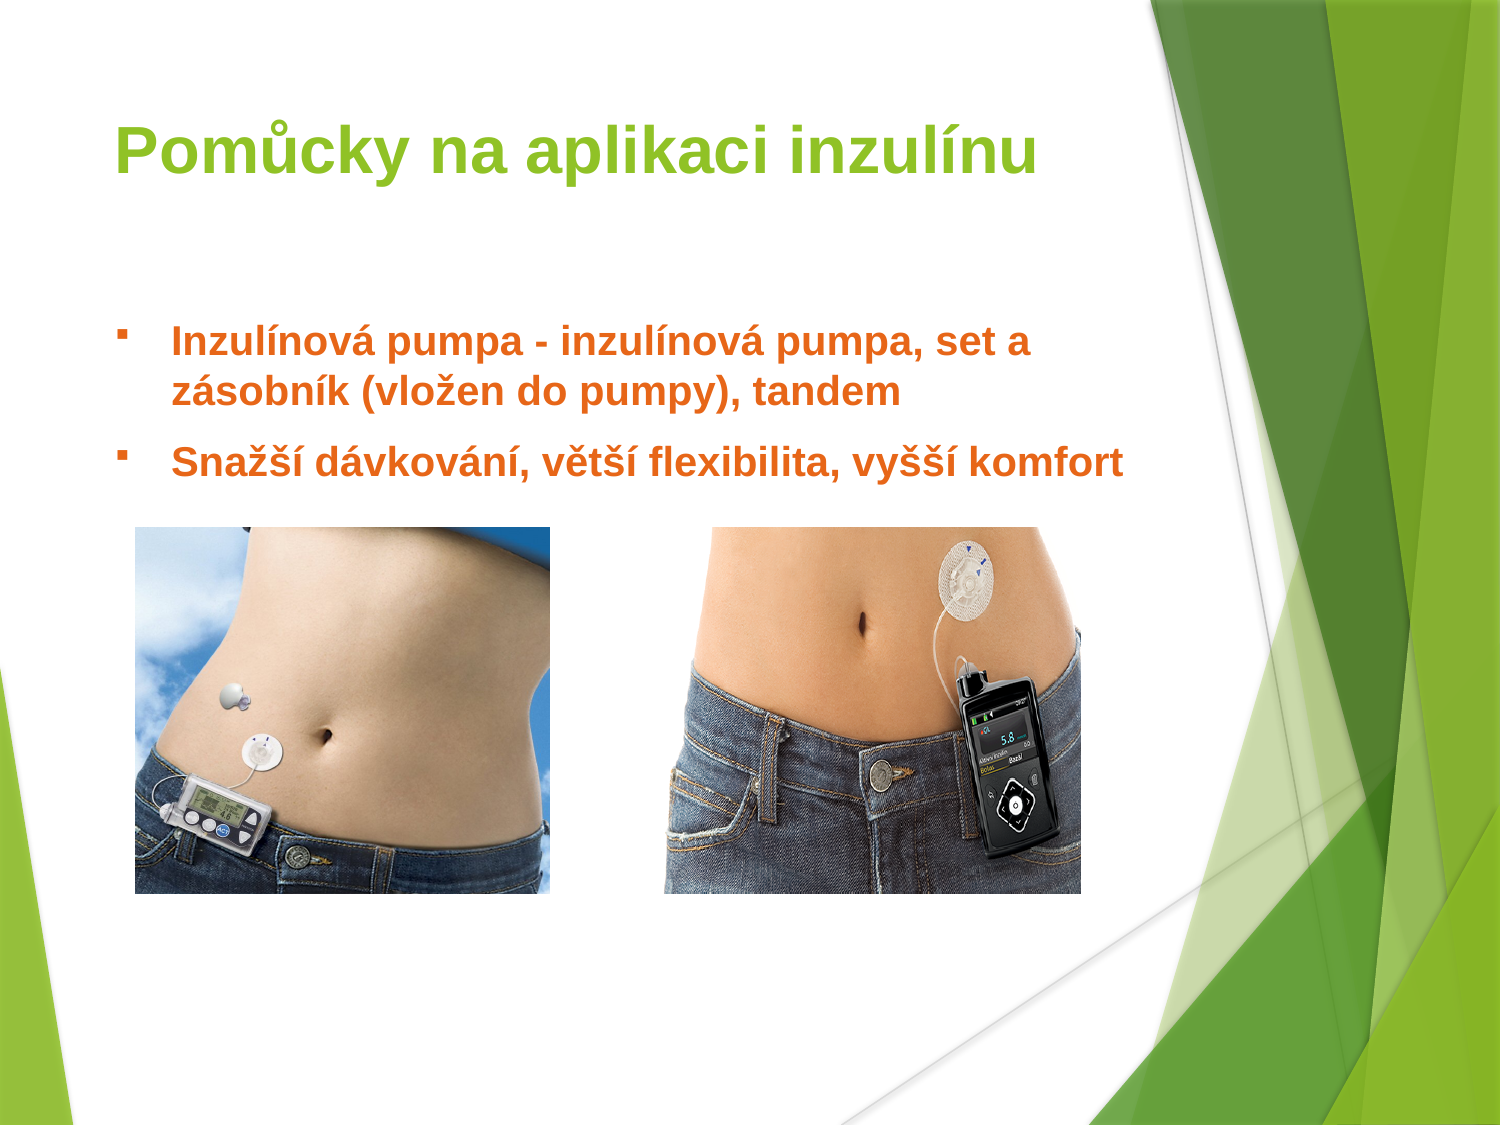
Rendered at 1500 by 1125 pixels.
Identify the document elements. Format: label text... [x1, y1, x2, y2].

text_box Inzulínová pumpa - inzulínová pumpa, set a zásobník (vložen do pumpy), tandem Snažší dávkování, větší flexibilita, vyšší komfort [99, 306, 1176, 991]
text_box Pomůcky na aplikaci inzulínu [99, 99, 1142, 252]
picture [655, 526, 1081, 894]
picture [135, 526, 550, 894]
